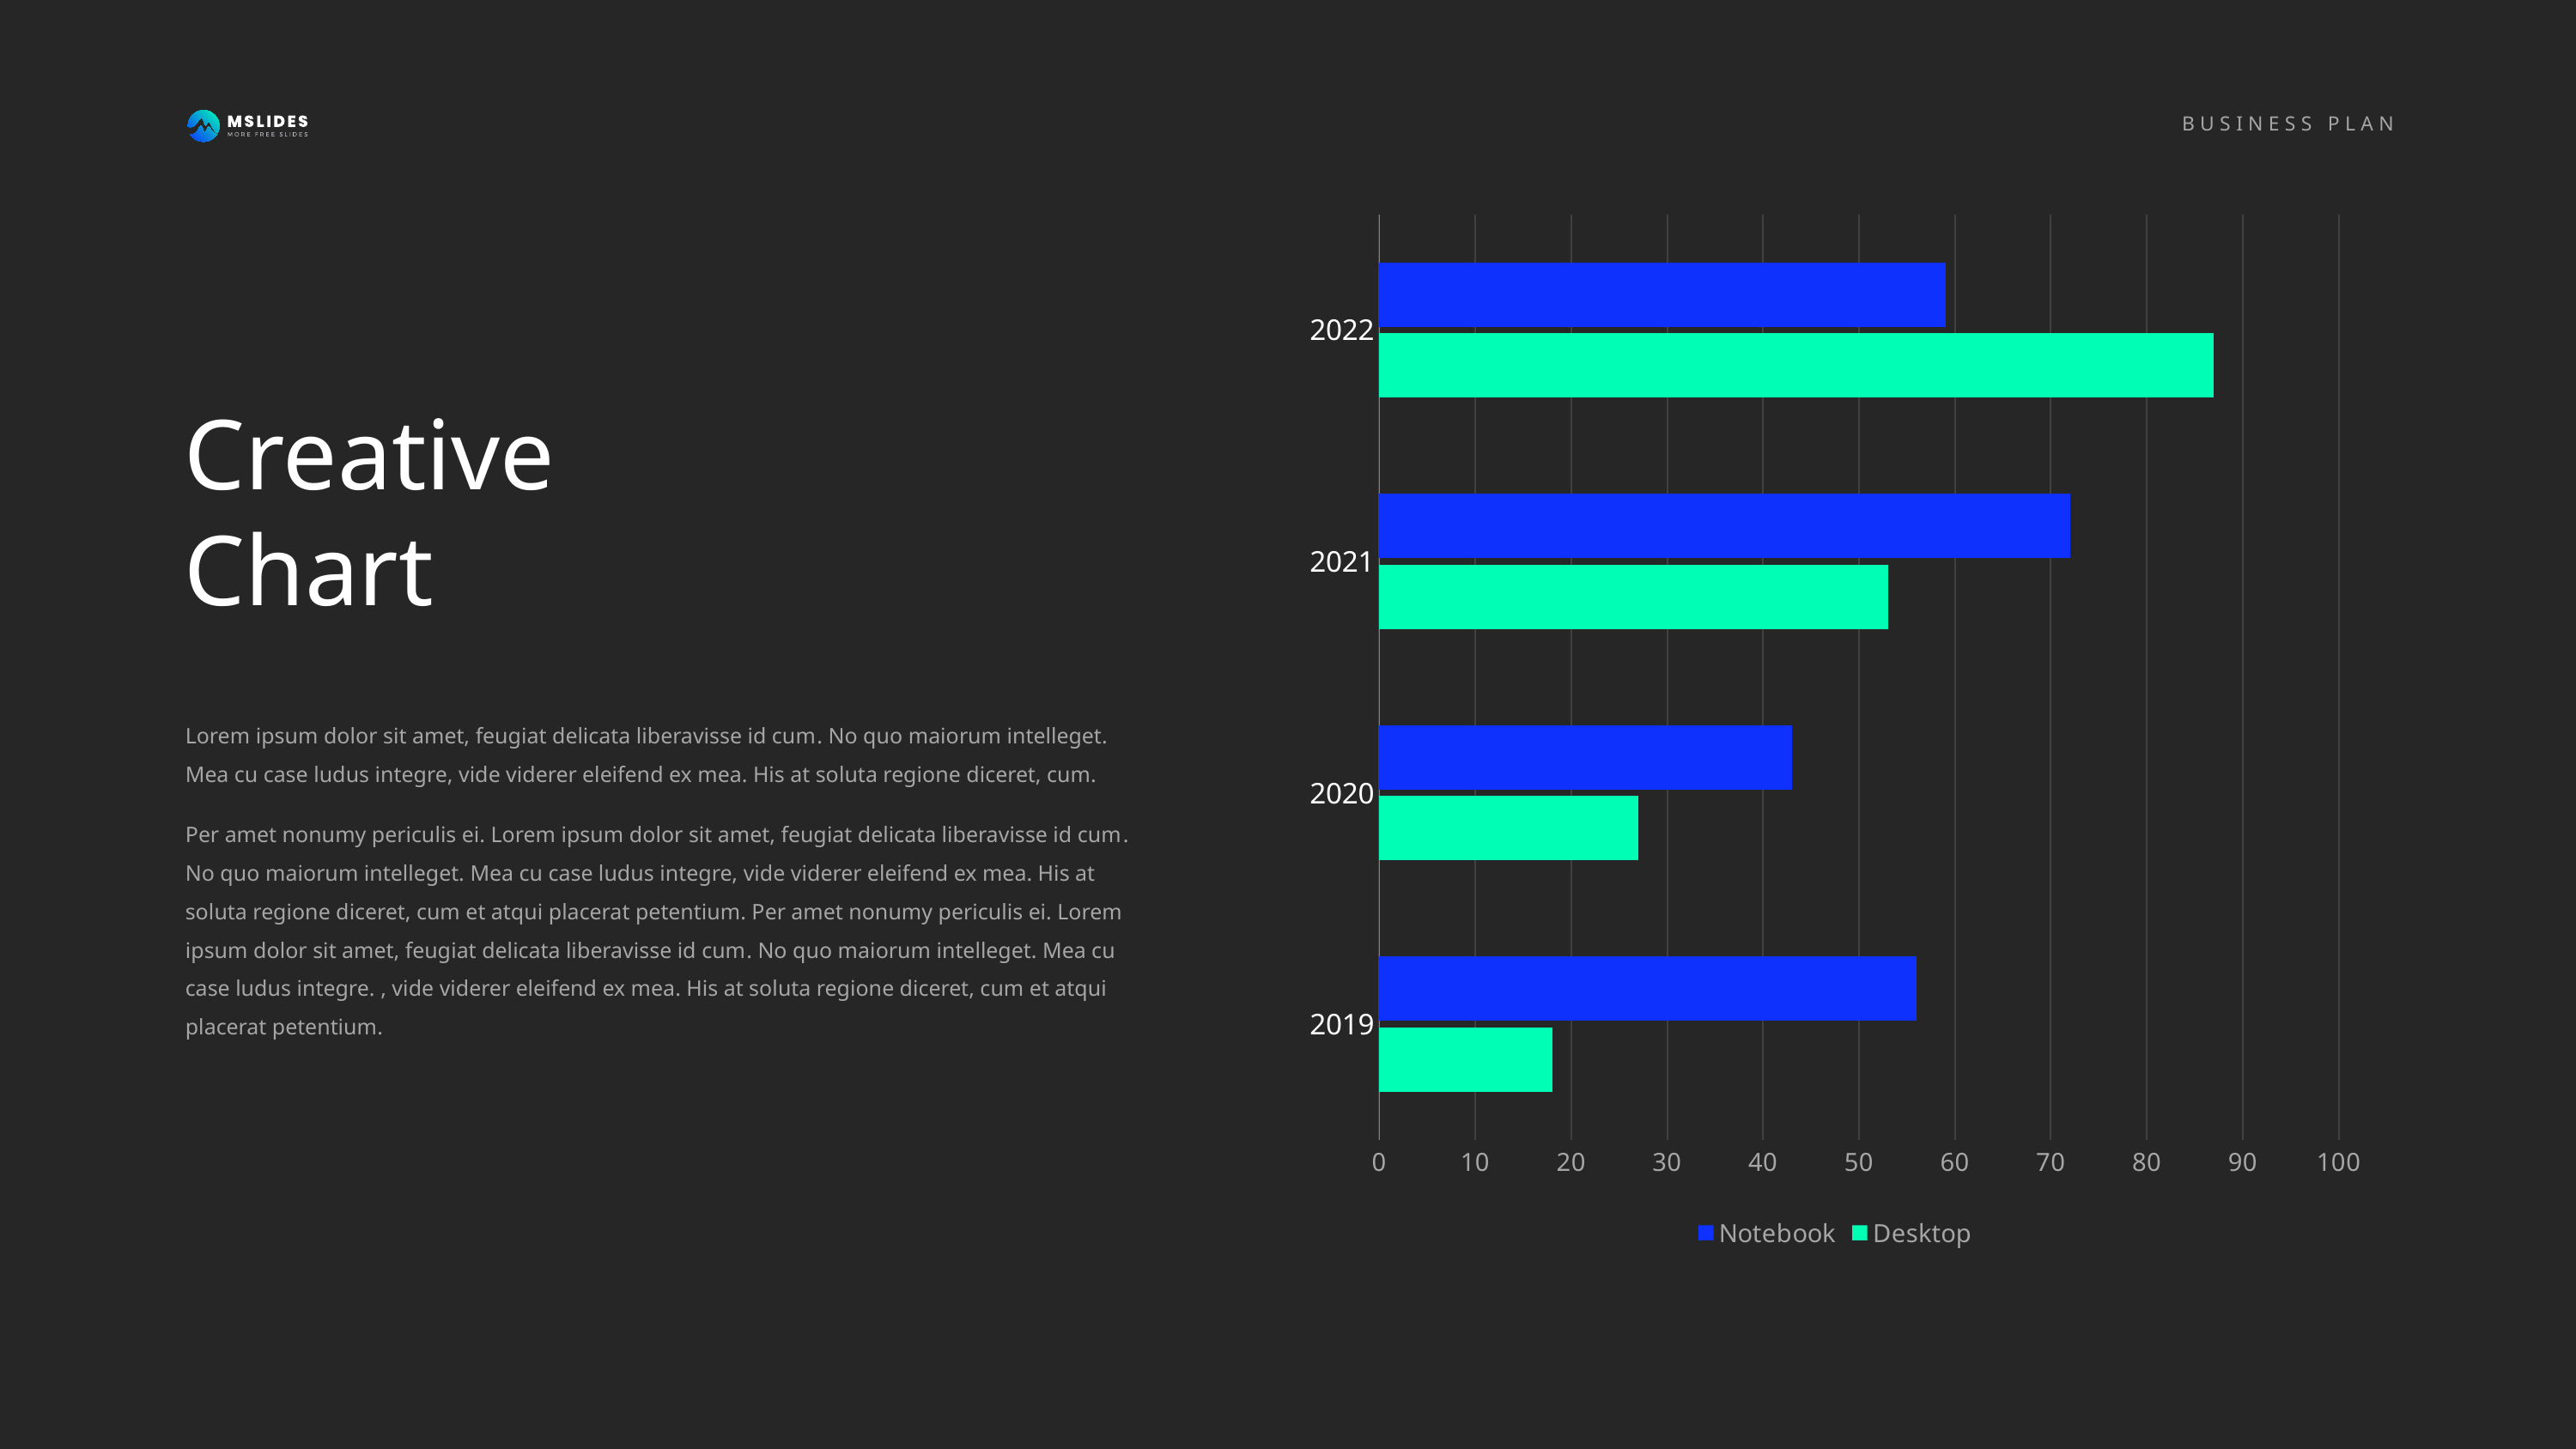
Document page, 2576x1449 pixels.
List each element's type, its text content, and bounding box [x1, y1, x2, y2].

text_box Lorem ipsum dolor sit amet, feugiat delicata liberavisse id cum. No quo maiorum intelleget. Mea cu case ludus integre, vide viderer eleifend ex mea. His at soluta regione diceret, cum. Per amet nonumy periculis ei. Lorem ipsum dolor sit amet, feugiat delicata liberavisse id cum. No quo maiorum intelleget. Mea cu case ludus integre, vide viderer eleifend ex mea. His at soluta regione diceret, cum et atqui placerat petentium. Per amet nonumy periculis ei. Lorem ipsum dolor sit amet, feugiat delicata liberavisse id cum. No quo maiorum intelleget. Mea cu case ludus integre. , vide viderer eleifend ex mea. His at soluta regione diceret, cum et atqui placerat petentium. [173, 703, 1155, 1046]
text_box Creative Chart [171, 386, 691, 632]
picture [211, 127, 218, 134]
chart [1287, 192, 2383, 1256]
